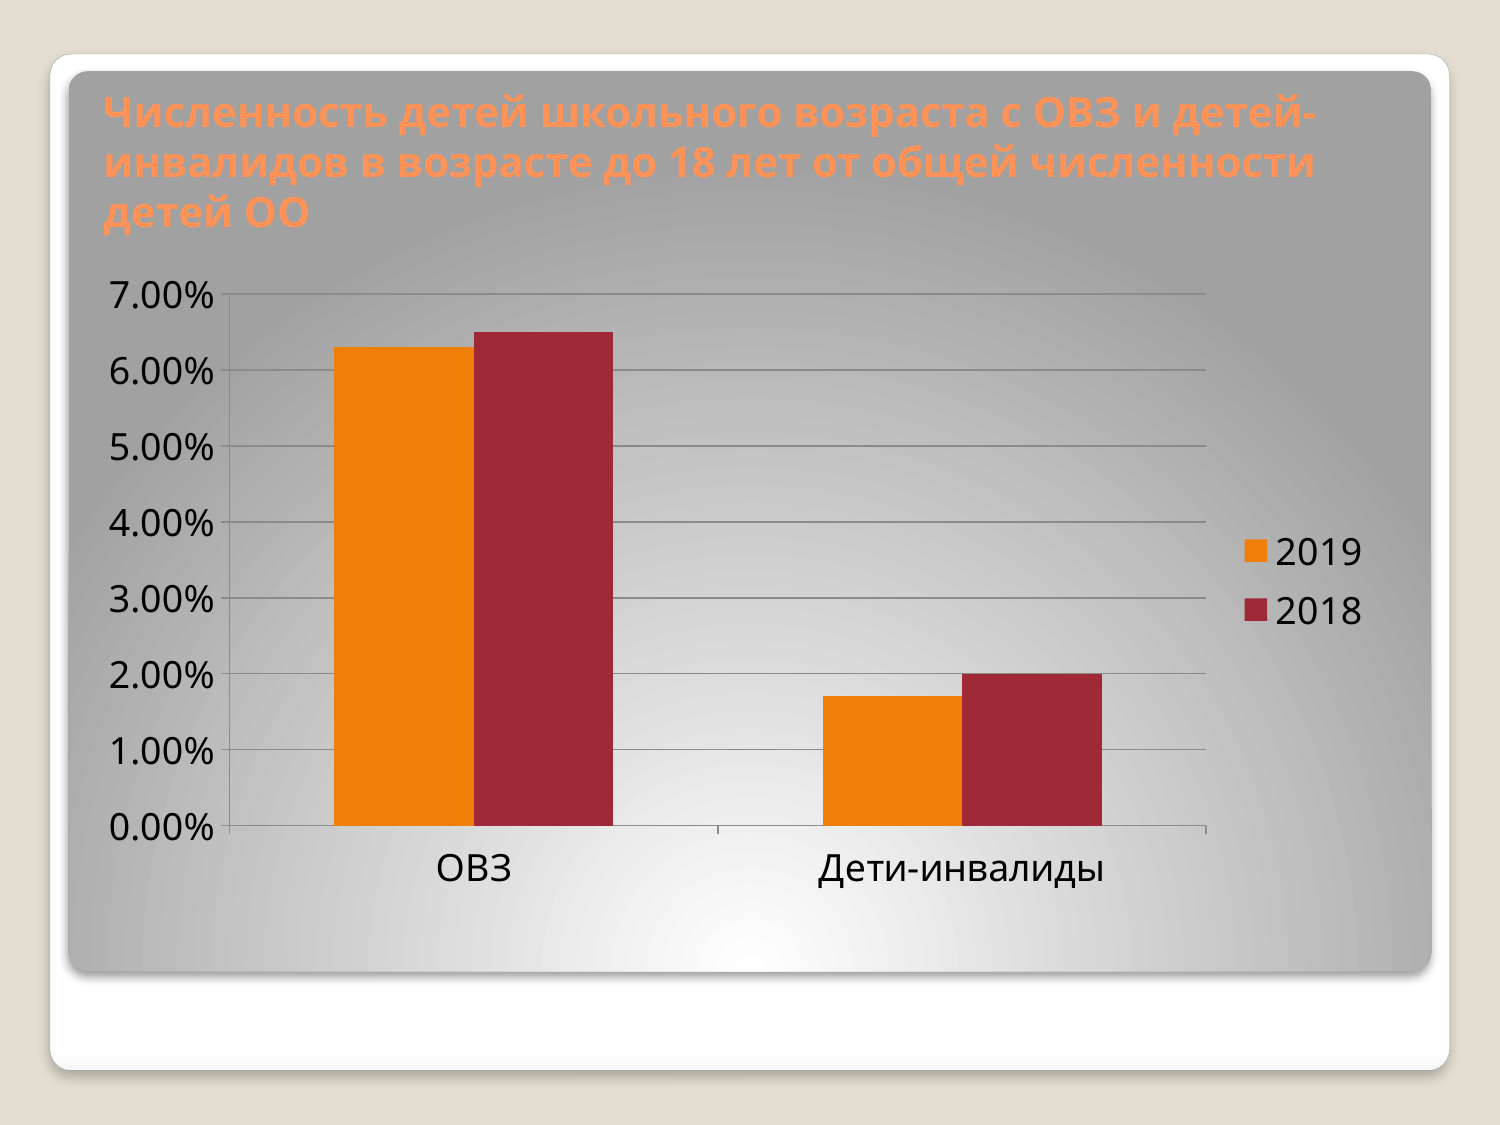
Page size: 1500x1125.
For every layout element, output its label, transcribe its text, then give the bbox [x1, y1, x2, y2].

title Численность детей школьного возраста с ОВЗ и детей-инвалидов в возрасте до 18 лет от общей численности детей ОО [88, 66, 1439, 244]
chart [82, 255, 1389, 906]
